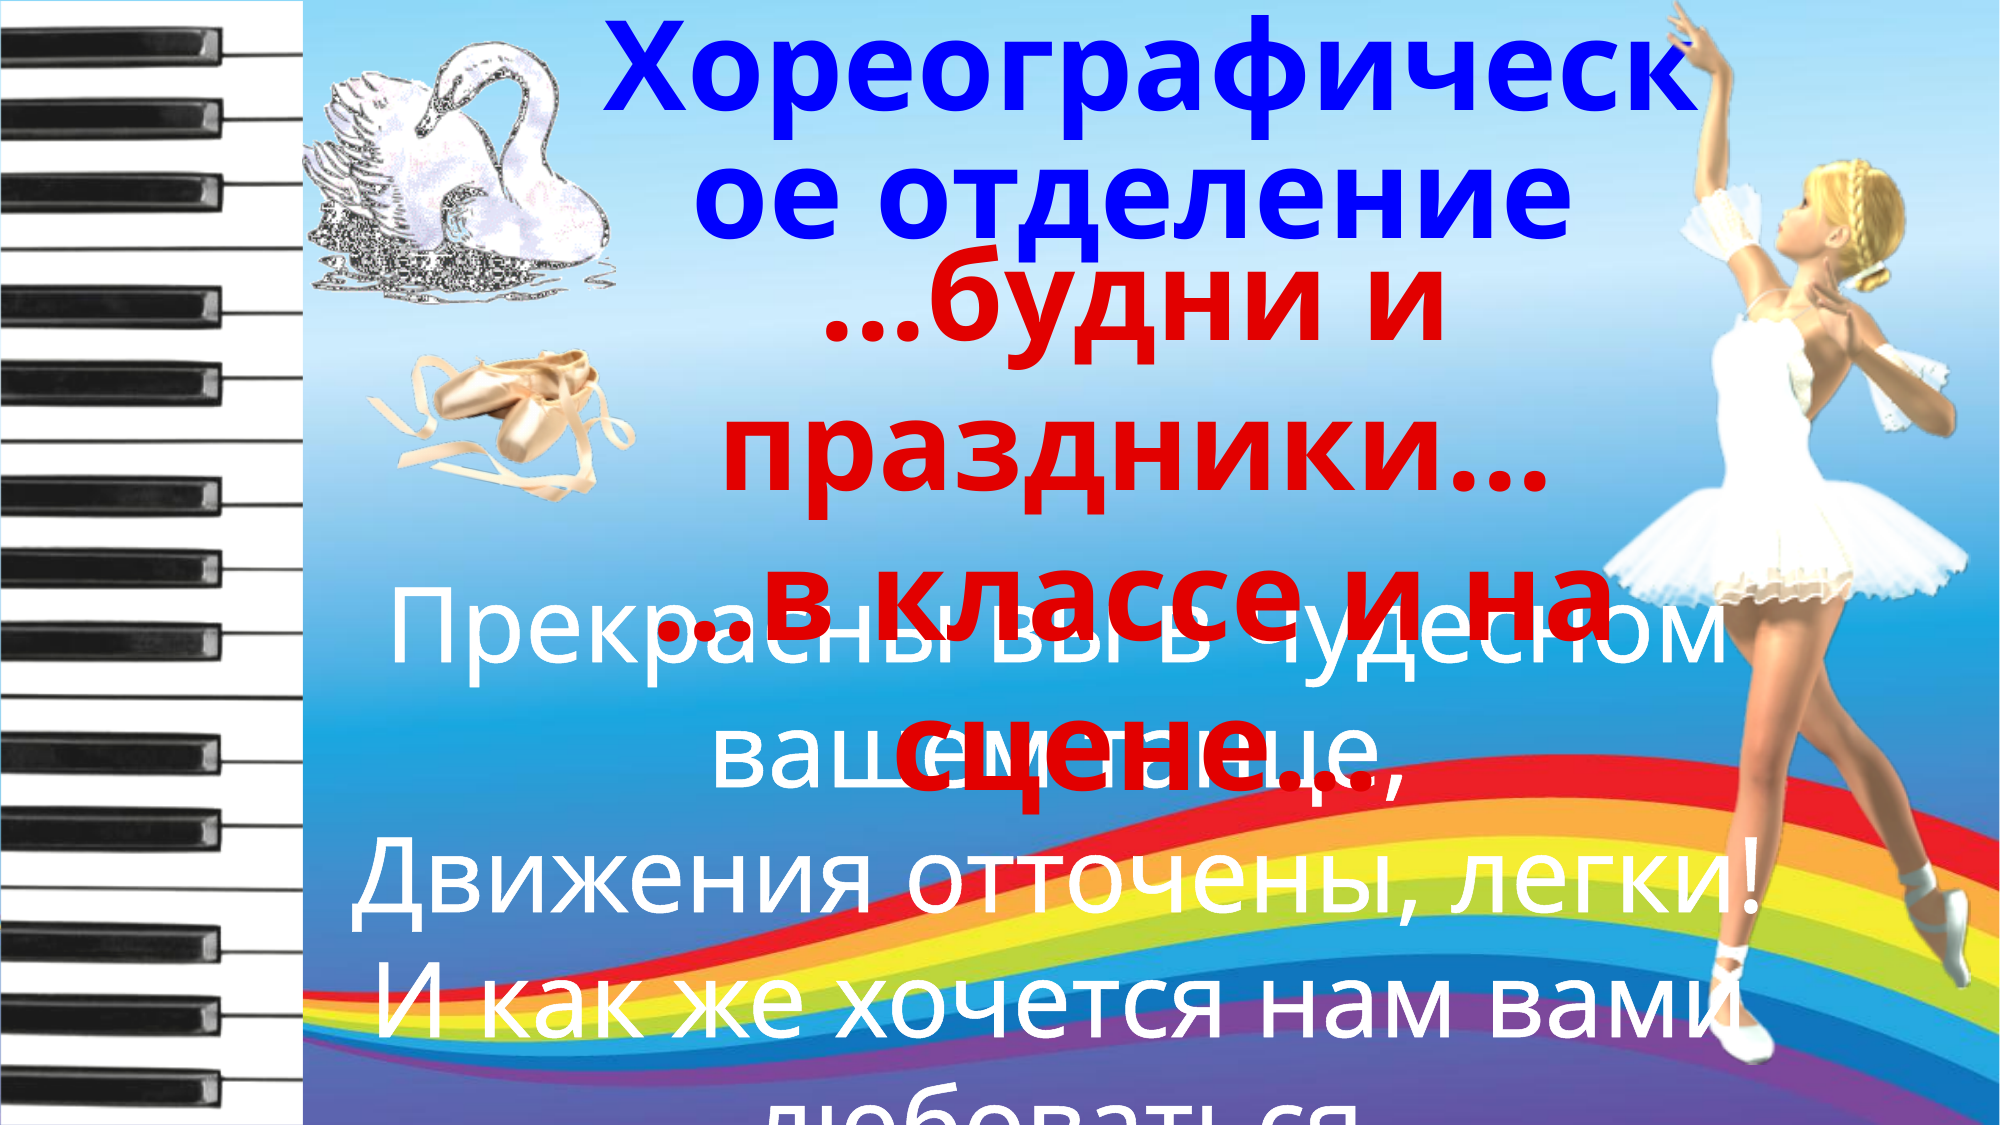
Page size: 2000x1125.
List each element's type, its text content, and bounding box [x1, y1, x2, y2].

text_box Прекрасны вы в чудесном вашем танце, Движения отточены, легки! И как же хочется нам вами любоваться И посвящать великие стихи! [314, 722, 1803, 1125]
title Хореографическое отделение [621, 18, 1596, 208]
picture [0, 0, 2000, 1125]
text_box ...будни и праздники... ...в классе и на сцене... [598, 208, 1596, 823]
